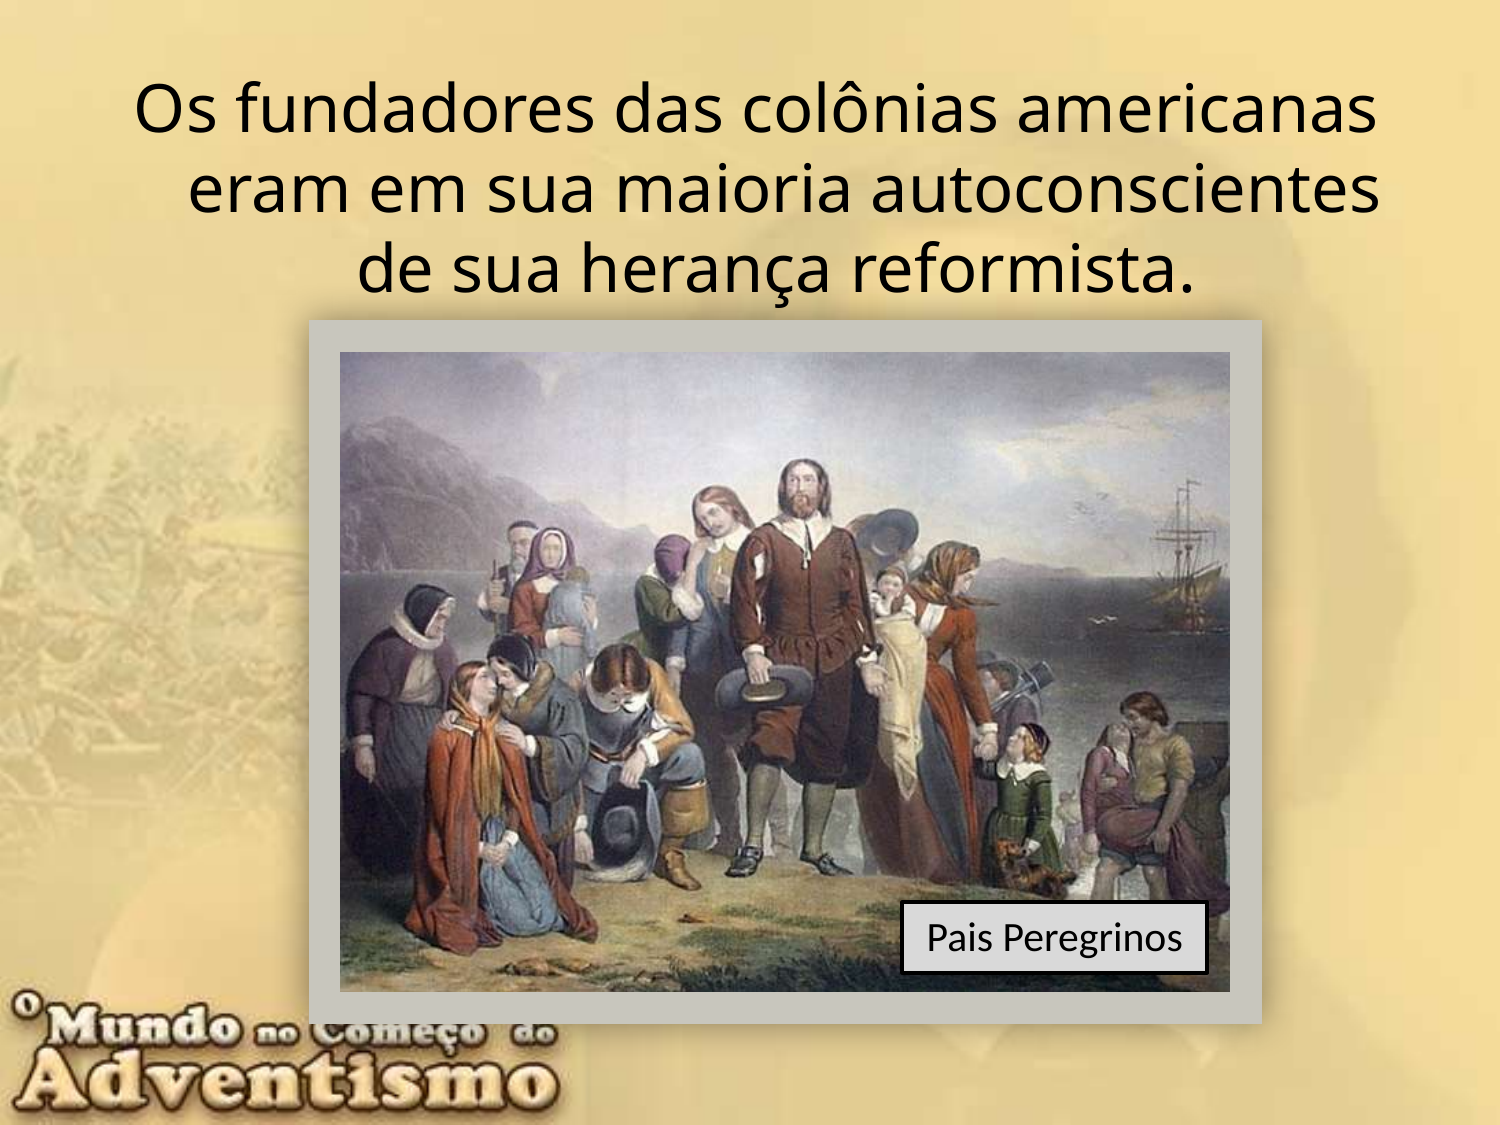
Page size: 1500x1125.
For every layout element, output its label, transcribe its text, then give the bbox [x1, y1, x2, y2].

list Os fundadores das colônias americanas eram em sua maioria autoconscientes de sua herança reformista. [82, 58, 1432, 324]
picture [0, 0, 1500, 1125]
